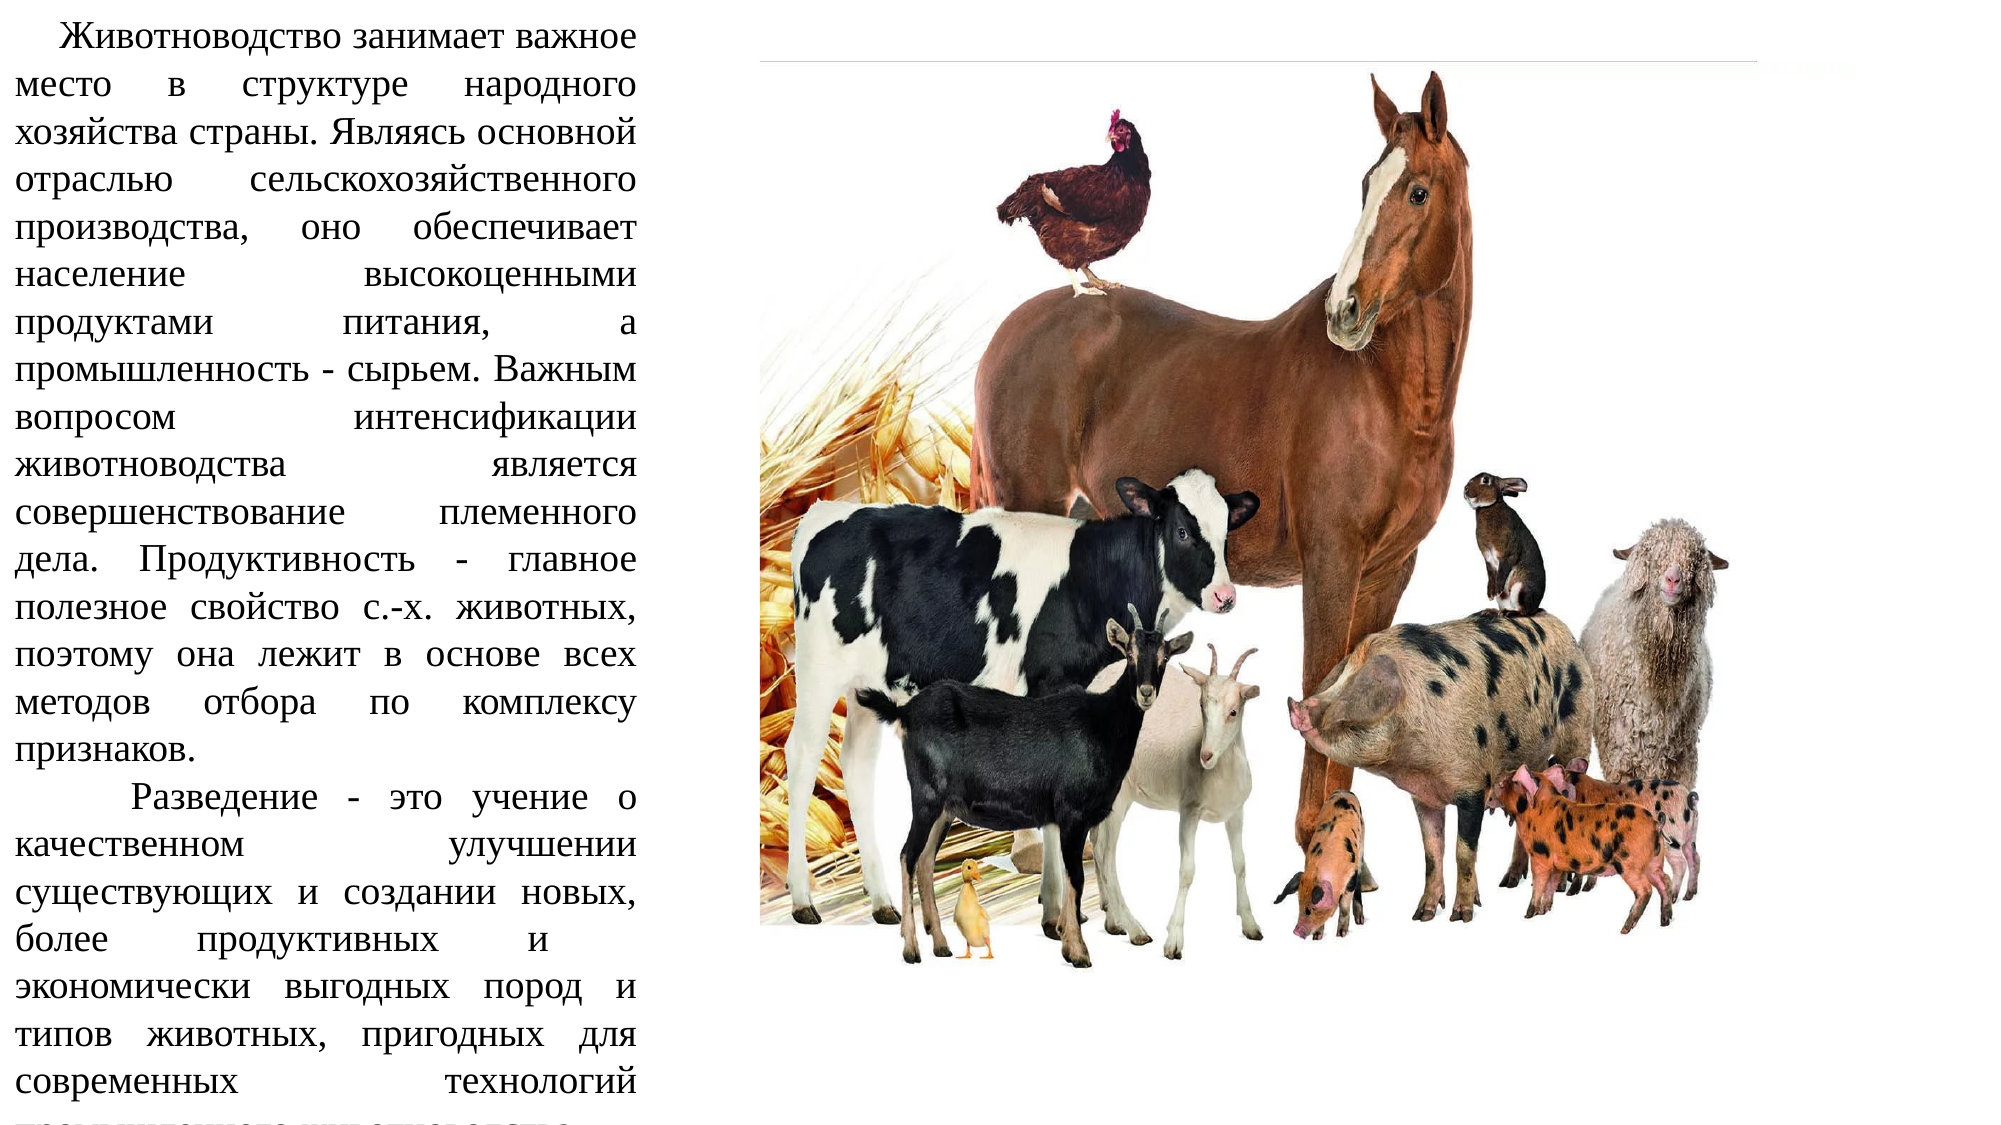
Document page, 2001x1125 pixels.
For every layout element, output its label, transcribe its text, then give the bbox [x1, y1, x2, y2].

picture [759, 60, 1965, 1043]
text_box Животноводство занимает важное место в структуре народного хозяйства страны. Являясь основной отраслью сельскохозяйственного производства, оно обеспечивает население высокоценными продуктами питания, а промышленность - сырьем. Важным вопросом интенсификации животноводства является совершенствование племенного дела. Продуктивность - главное полезное свойство с.-х. животных, поэтому она лежит в основе всех методов отбора по комплексу признаков. Разведение - это учение о качественном улучшении существующих и создании новых, более продуктивных и экономически выгодных пород и типов животных, пригодных для современных технологий промышленного животноводства. [0, 0, 653, 1125]
